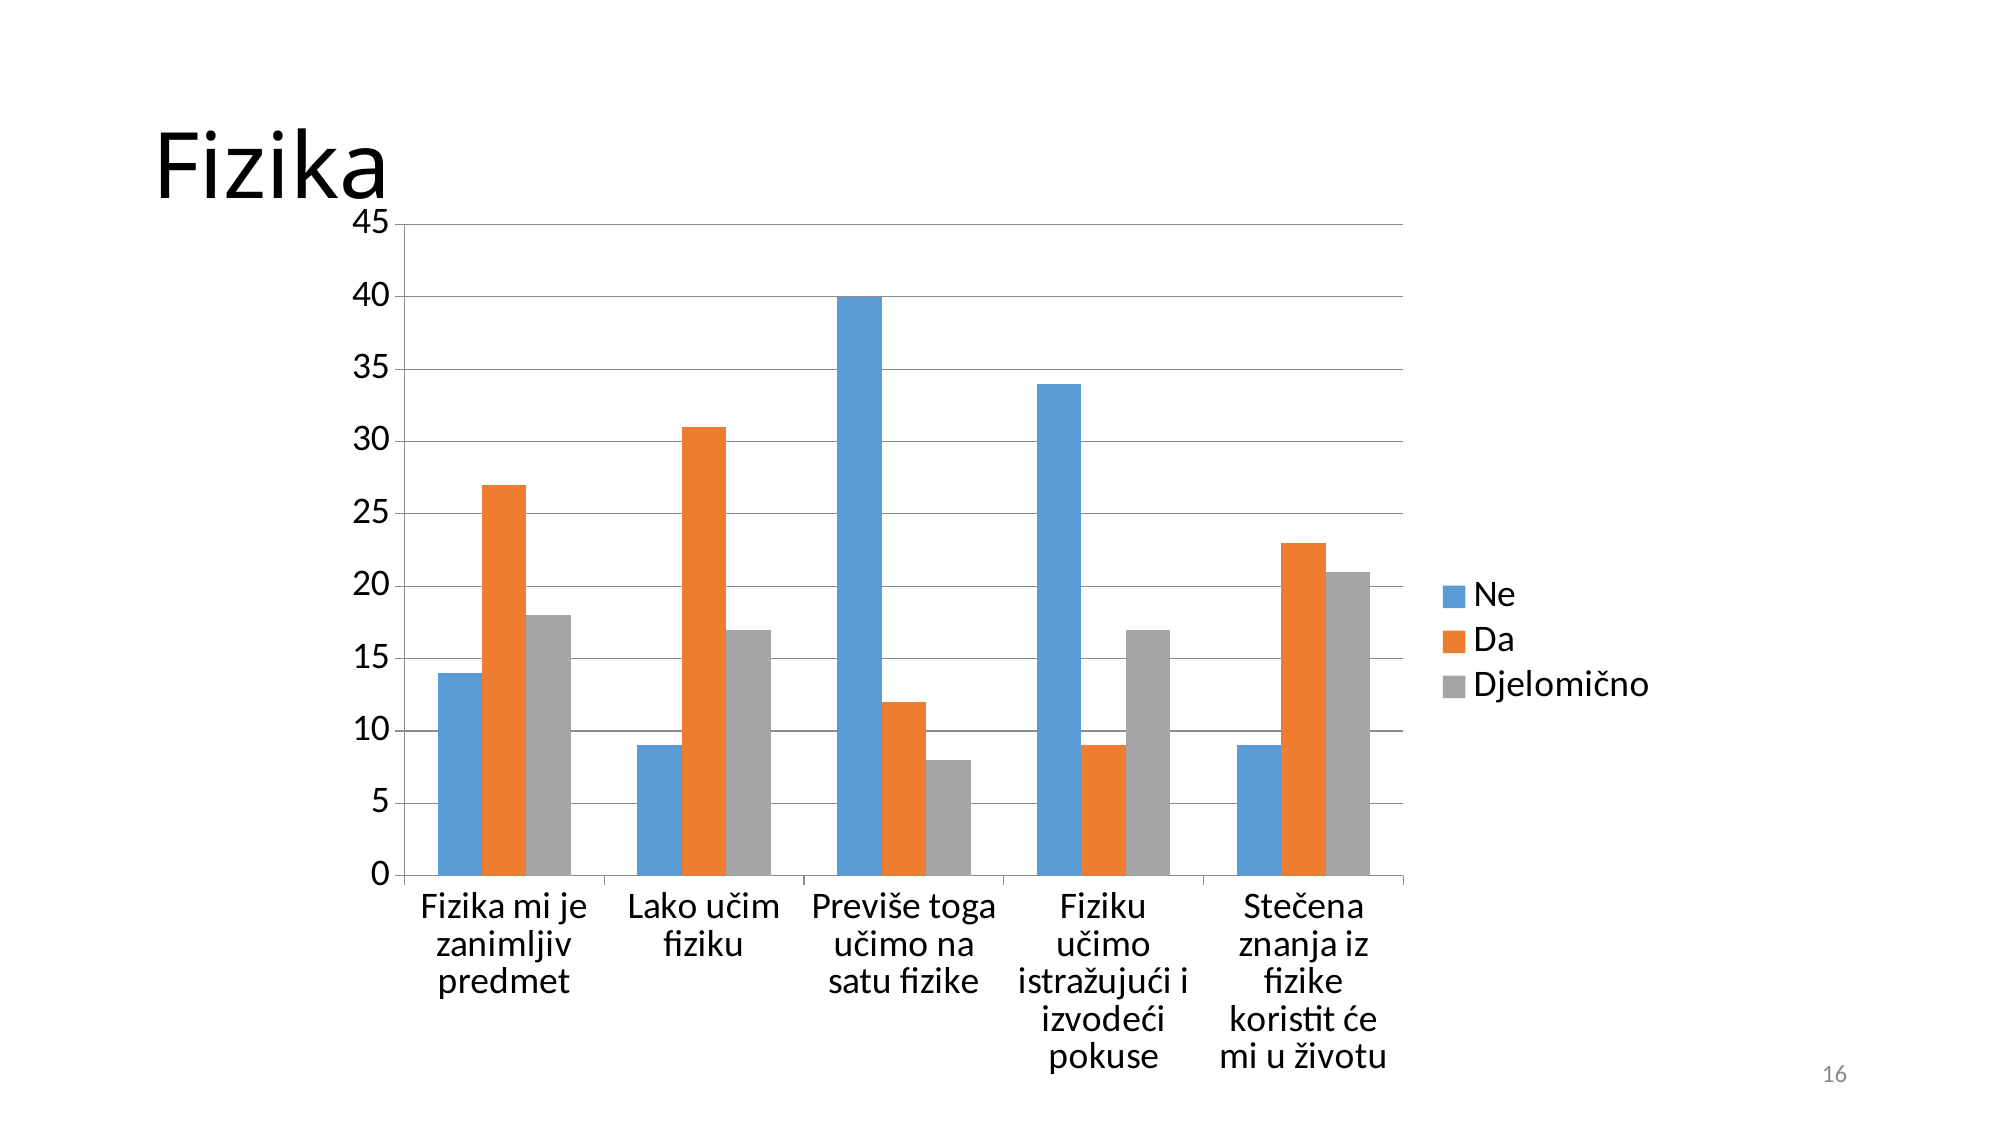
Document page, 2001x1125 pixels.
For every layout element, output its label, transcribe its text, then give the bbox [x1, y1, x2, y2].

slide_number 16 [1412, 1042, 1863, 1103]
title Fizika [137, 59, 1863, 278]
chart [324, 187, 1675, 1097]
